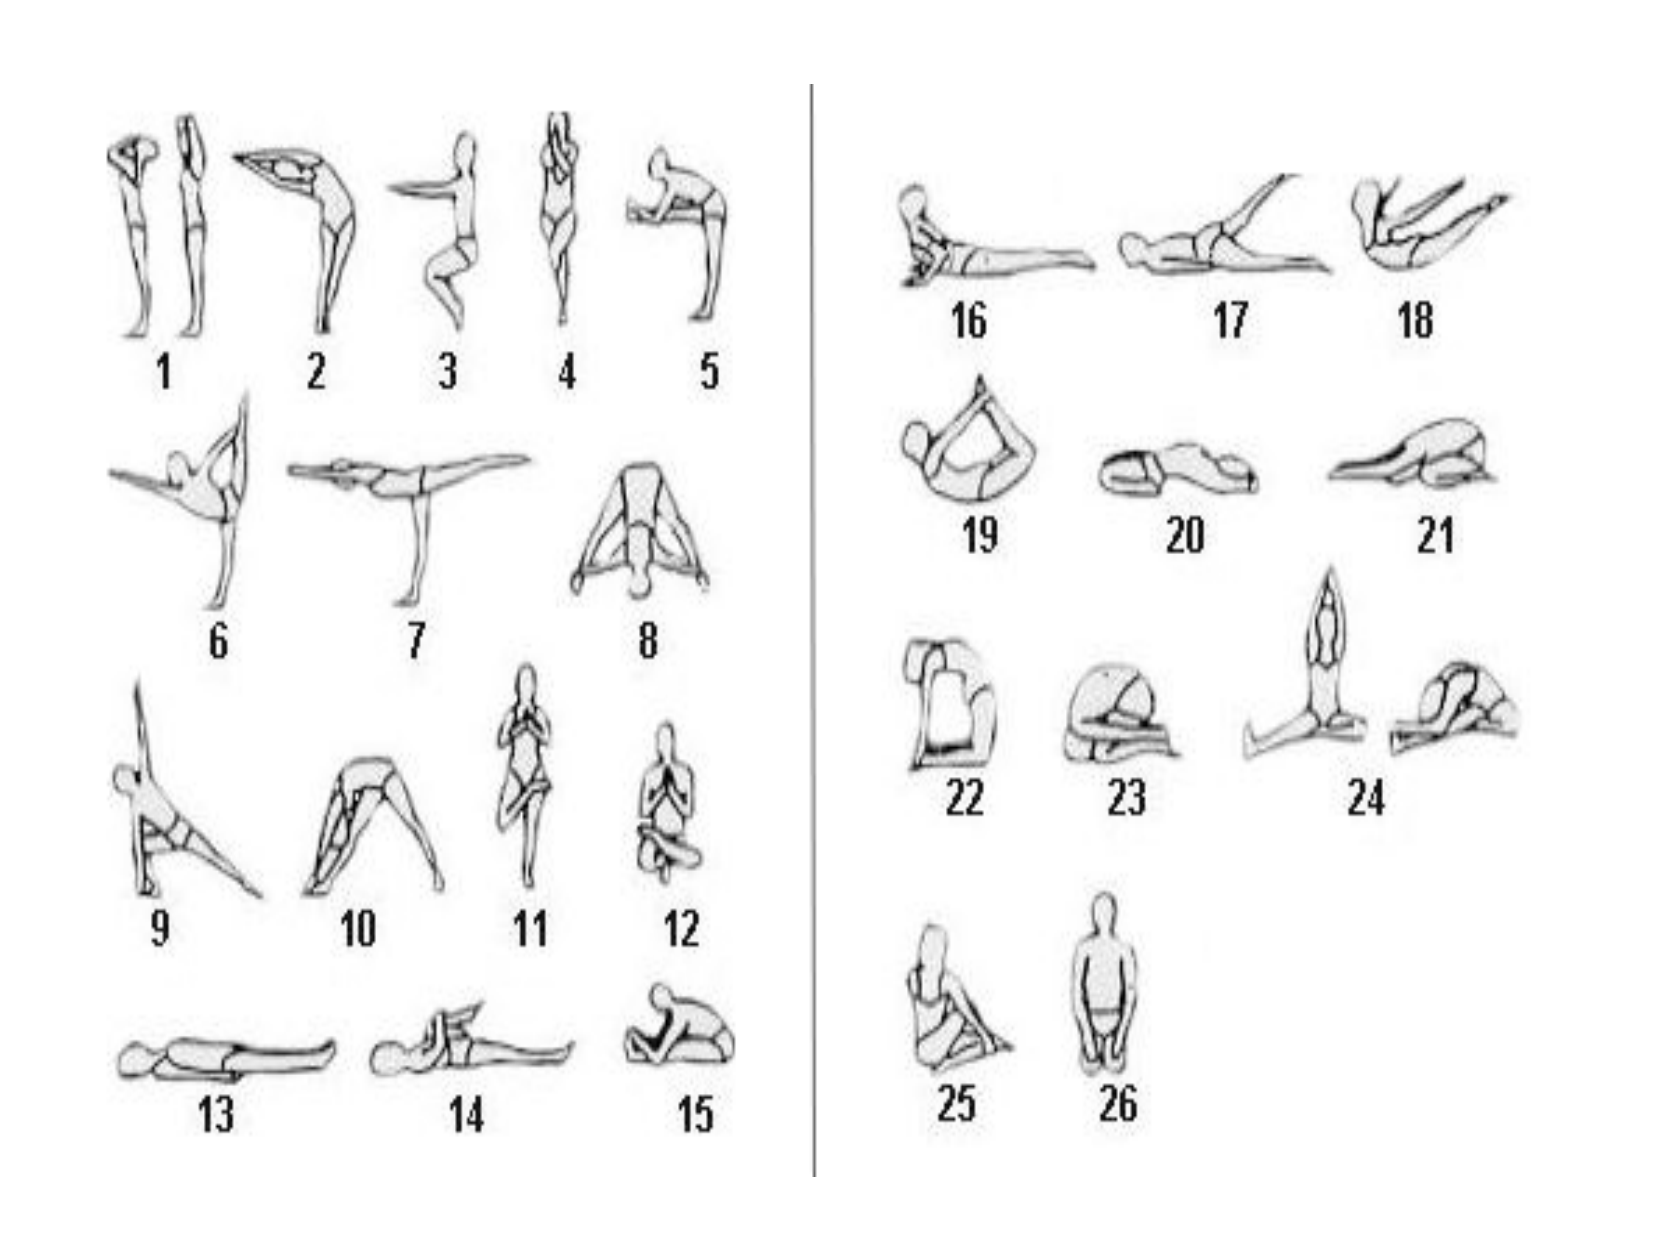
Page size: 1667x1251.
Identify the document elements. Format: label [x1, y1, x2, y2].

picture [83, 84, 1543, 1178]
